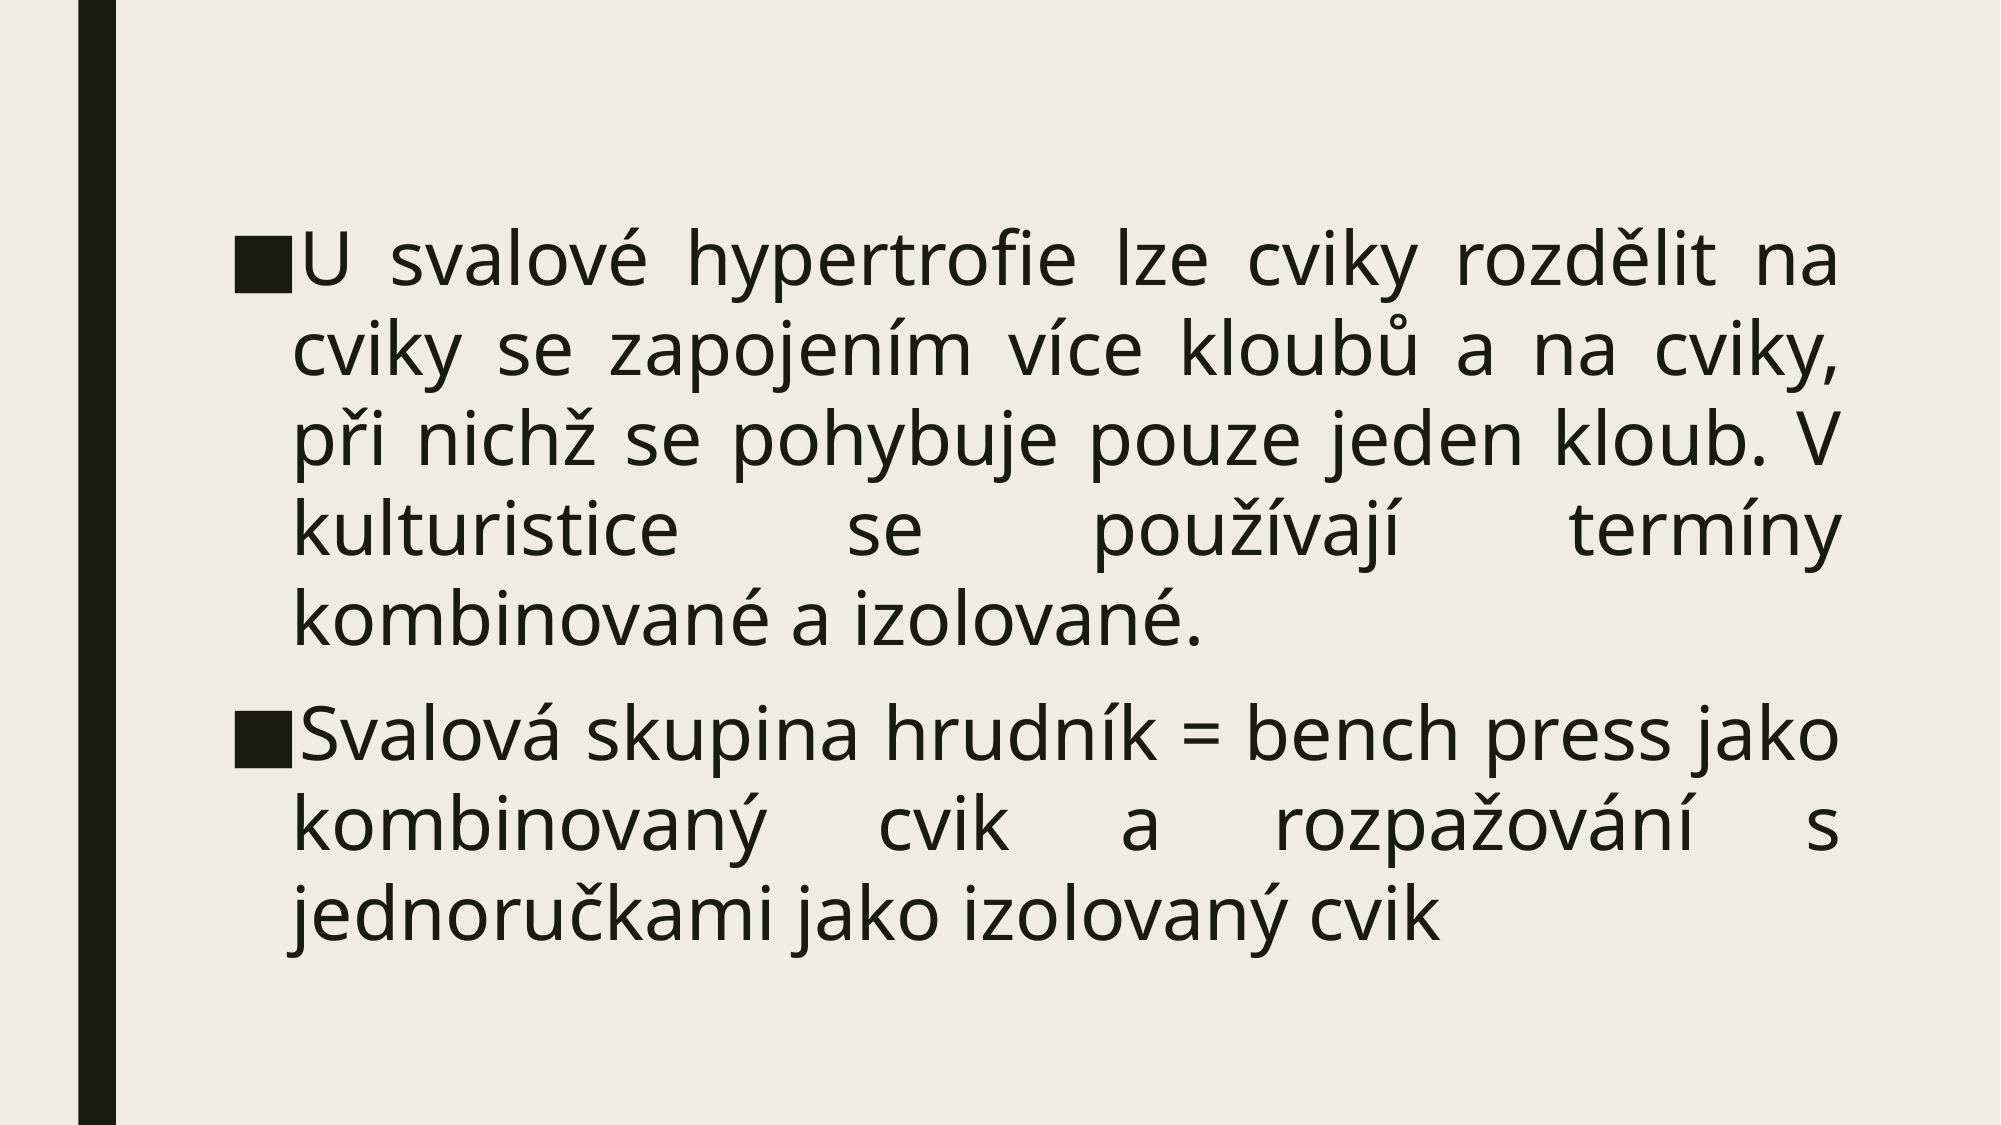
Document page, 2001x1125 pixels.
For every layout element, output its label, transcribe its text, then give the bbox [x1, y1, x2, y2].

list U svalové hypertrofie lze cviky rozdělit na cviky se zapojením více kloubů a na cviky, při nichž se pohybuje pouze jeden kloub. V kulturistice se používají termíny kombinované a izolované. Svalová skupina hrudník = bench press jako kombinovaný cvik a rozpažování s jednoručkami jako izolovaný cvik [213, 202, 1858, 980]
